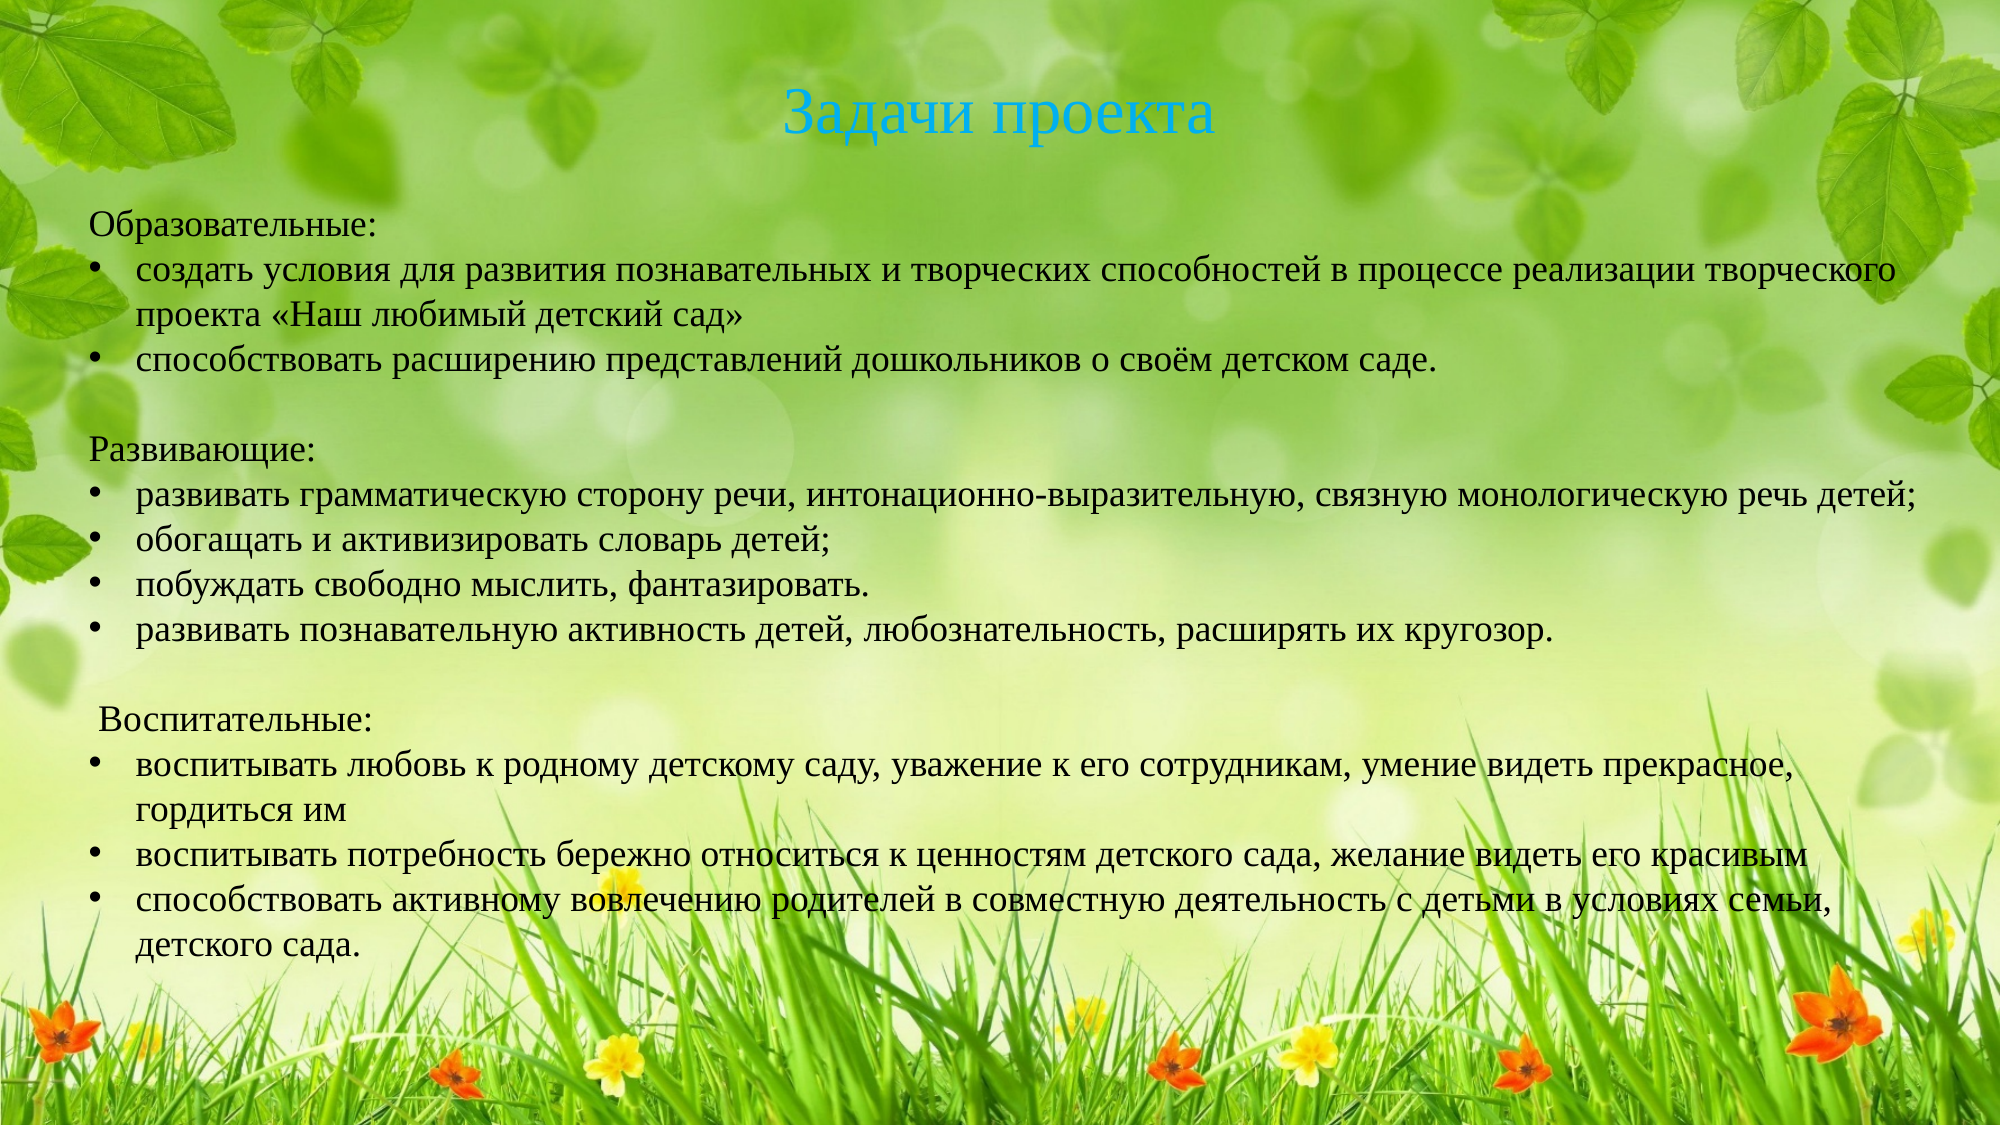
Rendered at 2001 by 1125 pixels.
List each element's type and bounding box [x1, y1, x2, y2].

list [0, 0, 2000, 1125]
